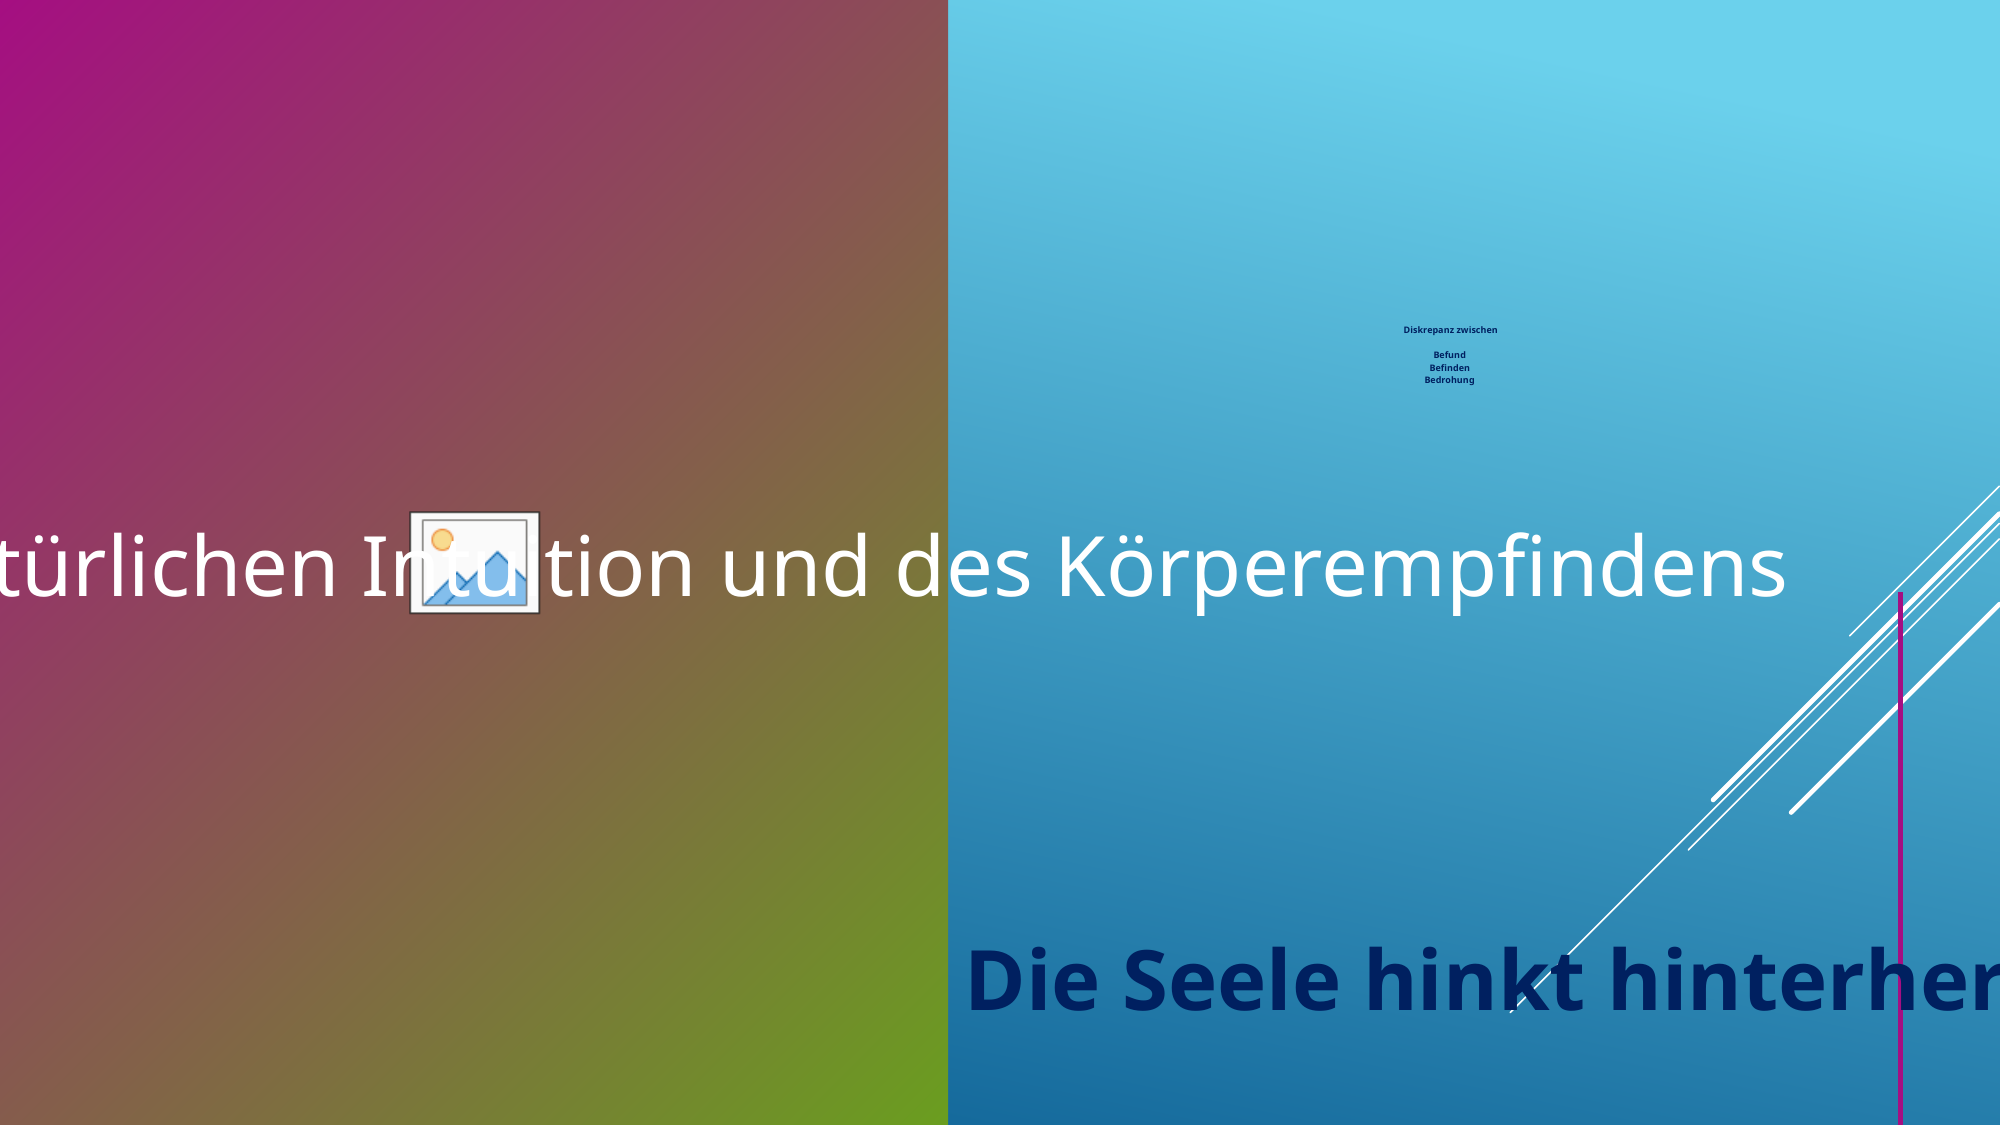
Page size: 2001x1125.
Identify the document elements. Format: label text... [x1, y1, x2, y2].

subtitle Diskrepanz zwischen Befund Befinden Bedrohung [1084, 313, 1813, 398]
picture [46, 49, 904, 1078]
text_box Die Seele hinkt hinterher [943, 919, 2000, 1035]
